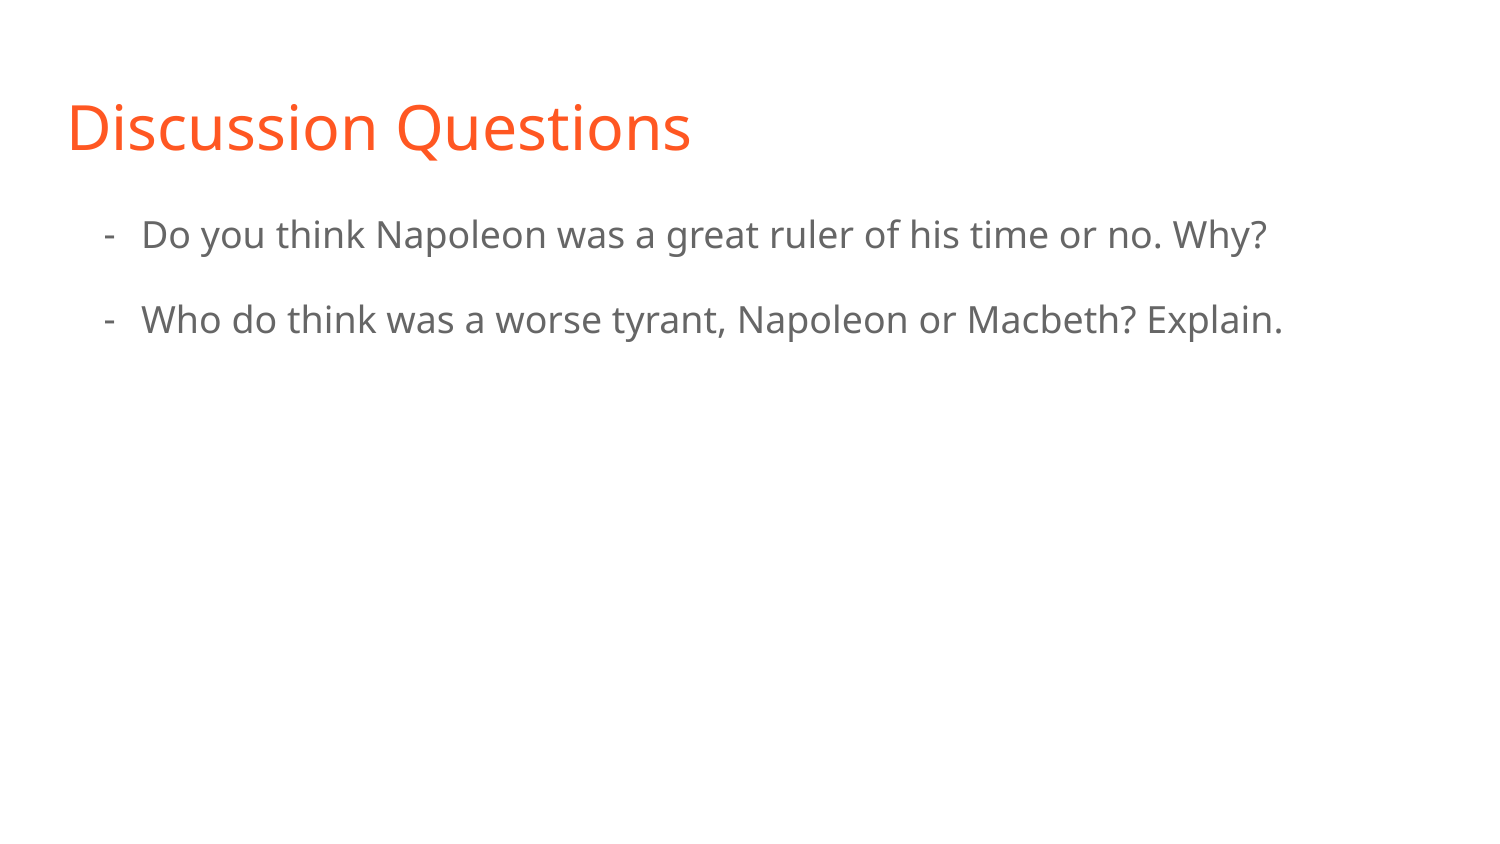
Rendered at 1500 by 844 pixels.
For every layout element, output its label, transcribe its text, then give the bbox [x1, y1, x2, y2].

list Do you think Napoleon was a great ruler of his time or no. Why? Who do think was a worse tyrant, Napoleon or Macbeth? Explain. [51, 189, 1449, 750]
title Discussion Questions [51, 72, 1449, 167]
